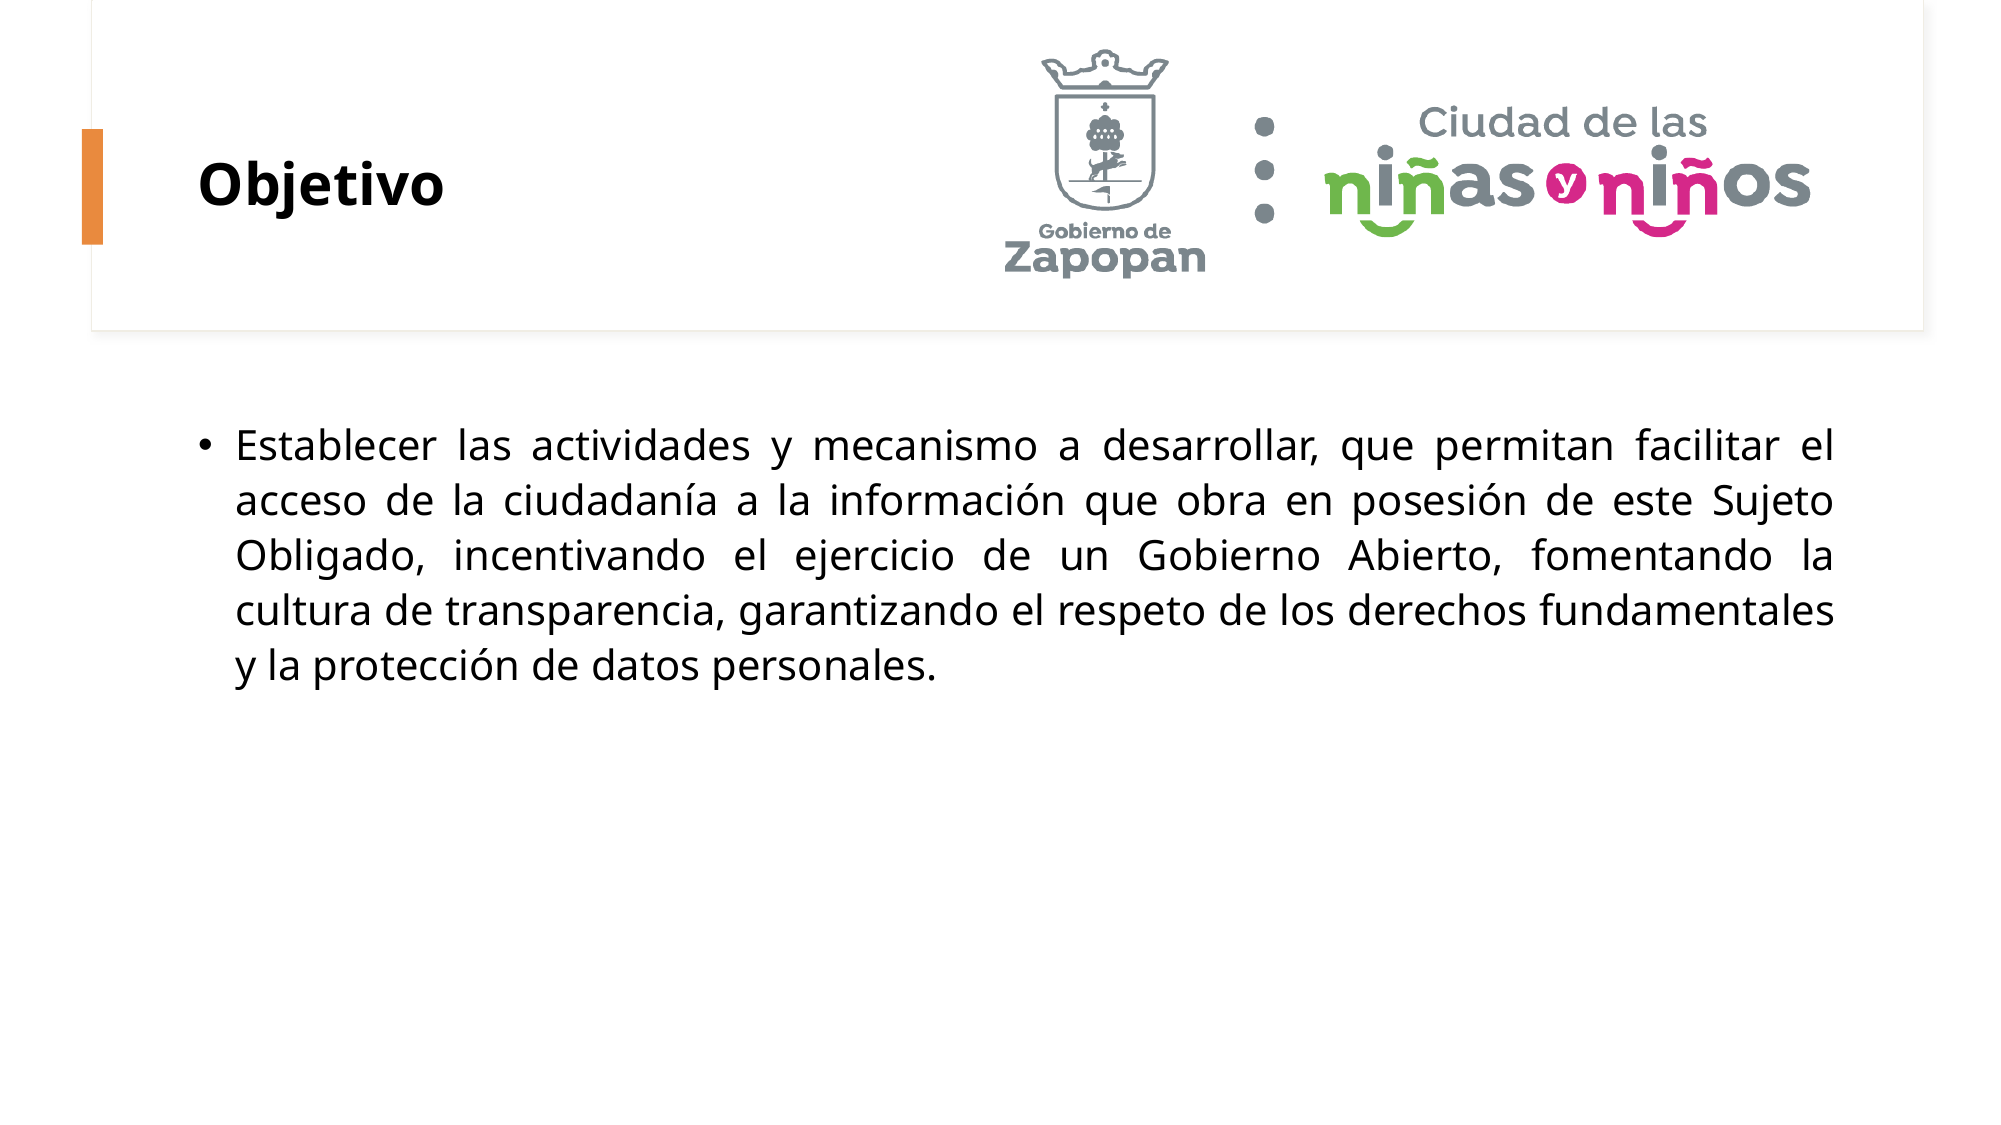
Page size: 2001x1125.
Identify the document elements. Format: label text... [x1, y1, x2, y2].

picture [918, 33, 1885, 284]
title Objetivo [183, 90, 918, 284]
list Establecer las actividades y mecanismo a desarrollar, que permitan facilitar el acceso de la ciudadanía a la información que obra en posesión de este Sujeto Obligado, incentivando el ejercicio de un Gobierno Abierto, fomentando la cultura de transparencia, garantizando el respeto de los derechos fundamentales y la protección de datos personales. [183, 406, 1851, 1013]
